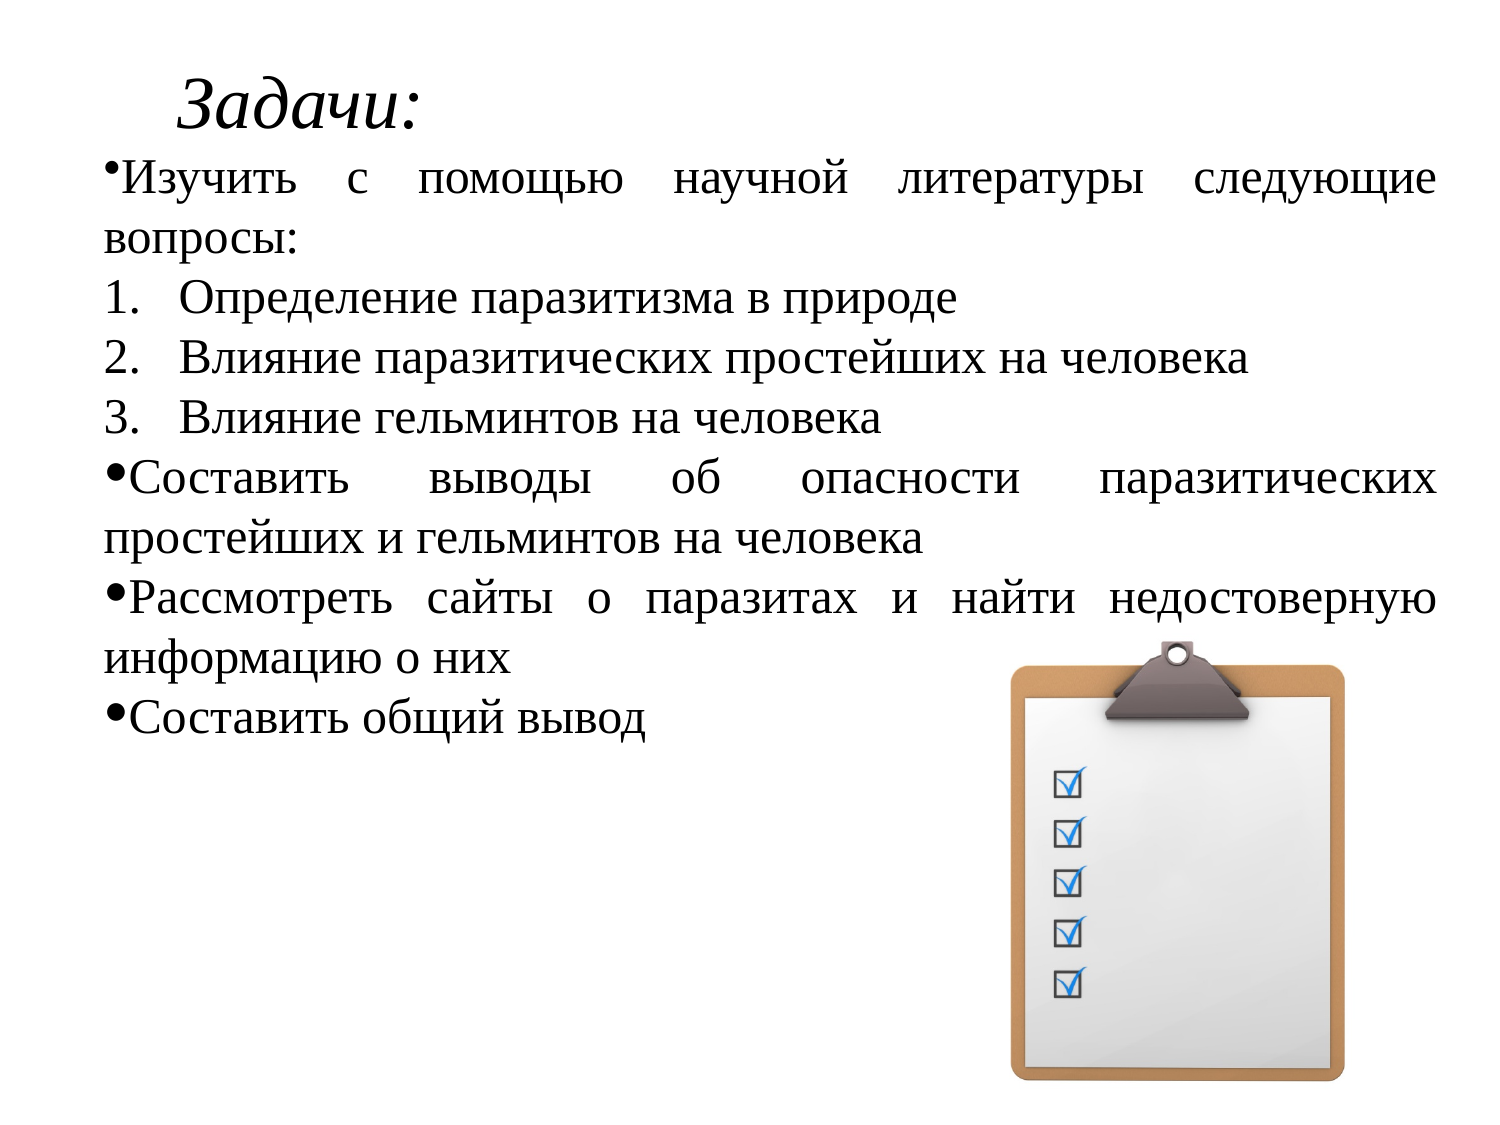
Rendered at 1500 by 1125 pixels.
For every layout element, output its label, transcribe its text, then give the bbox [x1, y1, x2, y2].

picture [938, 633, 1400, 1095]
text_box Задачи: Изучить с помощью научной литературы следующие вопросы: Определение паразитизма в природе Влияние паразитических простейших на человека Влияние гельминтов на человека Составить выводы об опасности паразитических простейших и гельминтов на человека Рассмотреть сайты о паразитах и найти недостоверную информацию о них Составить общий вывод [88, 46, 1453, 752]
